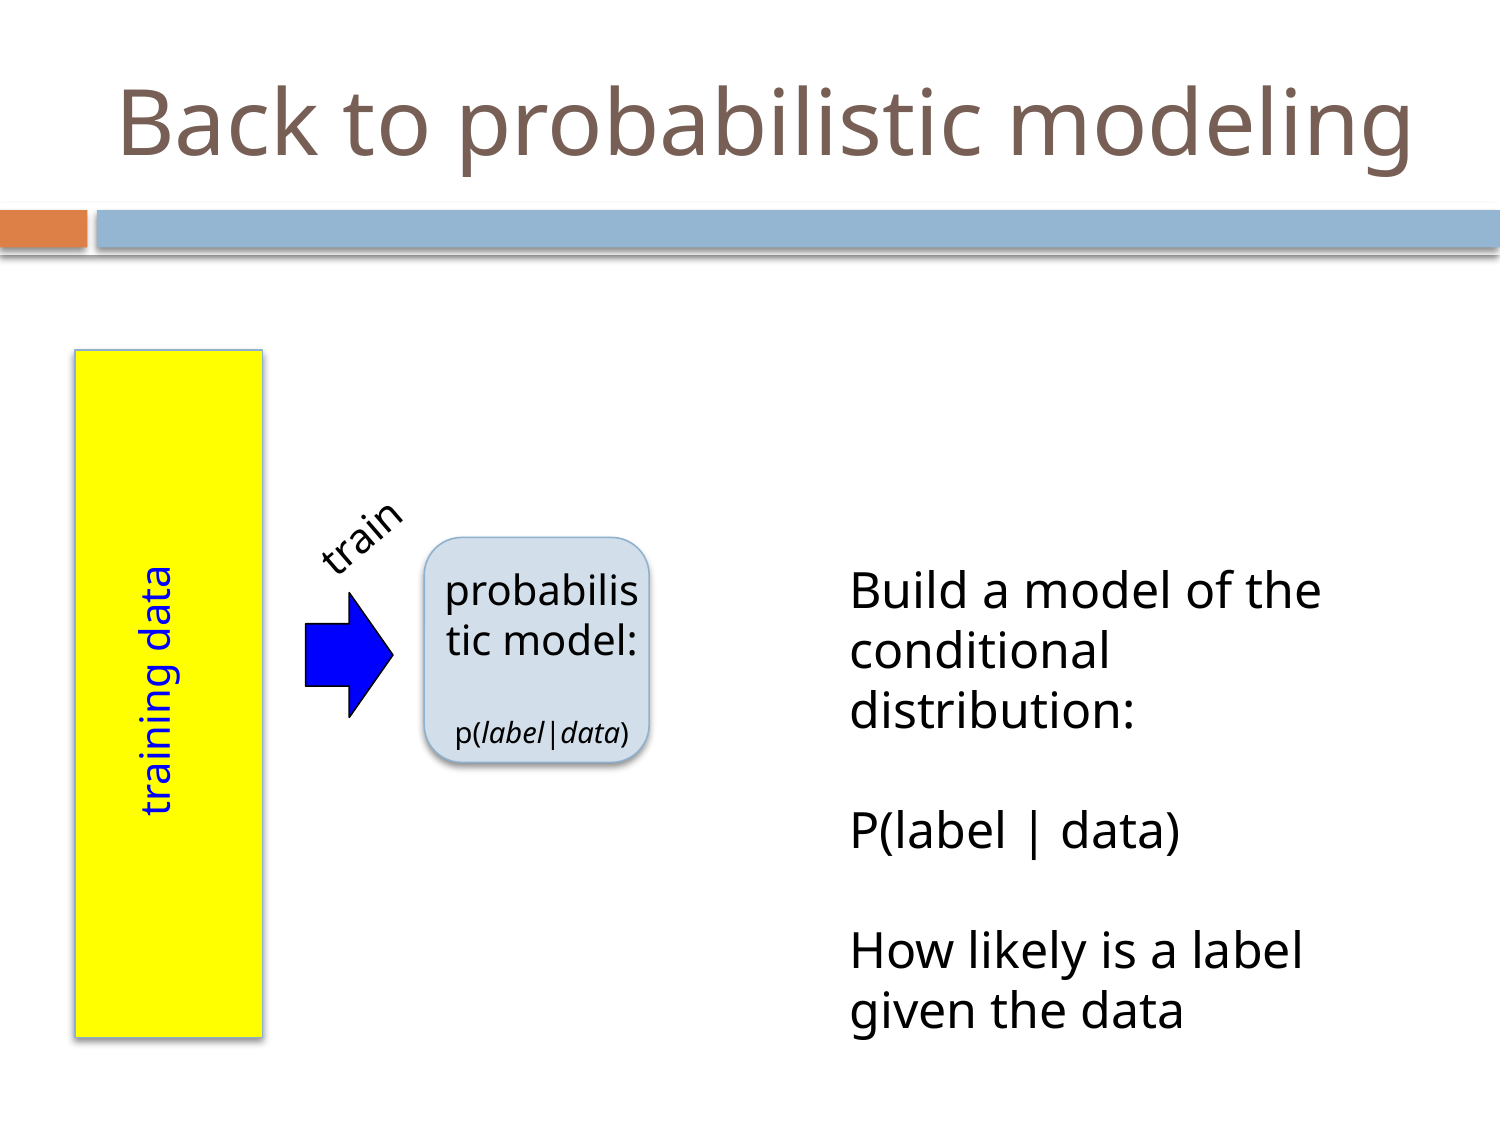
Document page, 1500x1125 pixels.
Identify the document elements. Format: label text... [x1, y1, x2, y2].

text_box Build a model of the conditional distribution: P(label | data) How likely is a label given the data [834, 551, 1403, 1046]
text_box [305, 592, 393, 718]
text_box [74, 349, 263, 1038]
text_box training data [120, 533, 186, 832]
text_box train [293, 468, 432, 600]
text_box Back to probabilistic modeling [100, 37, 1438, 200]
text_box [424, 537, 660, 792]
